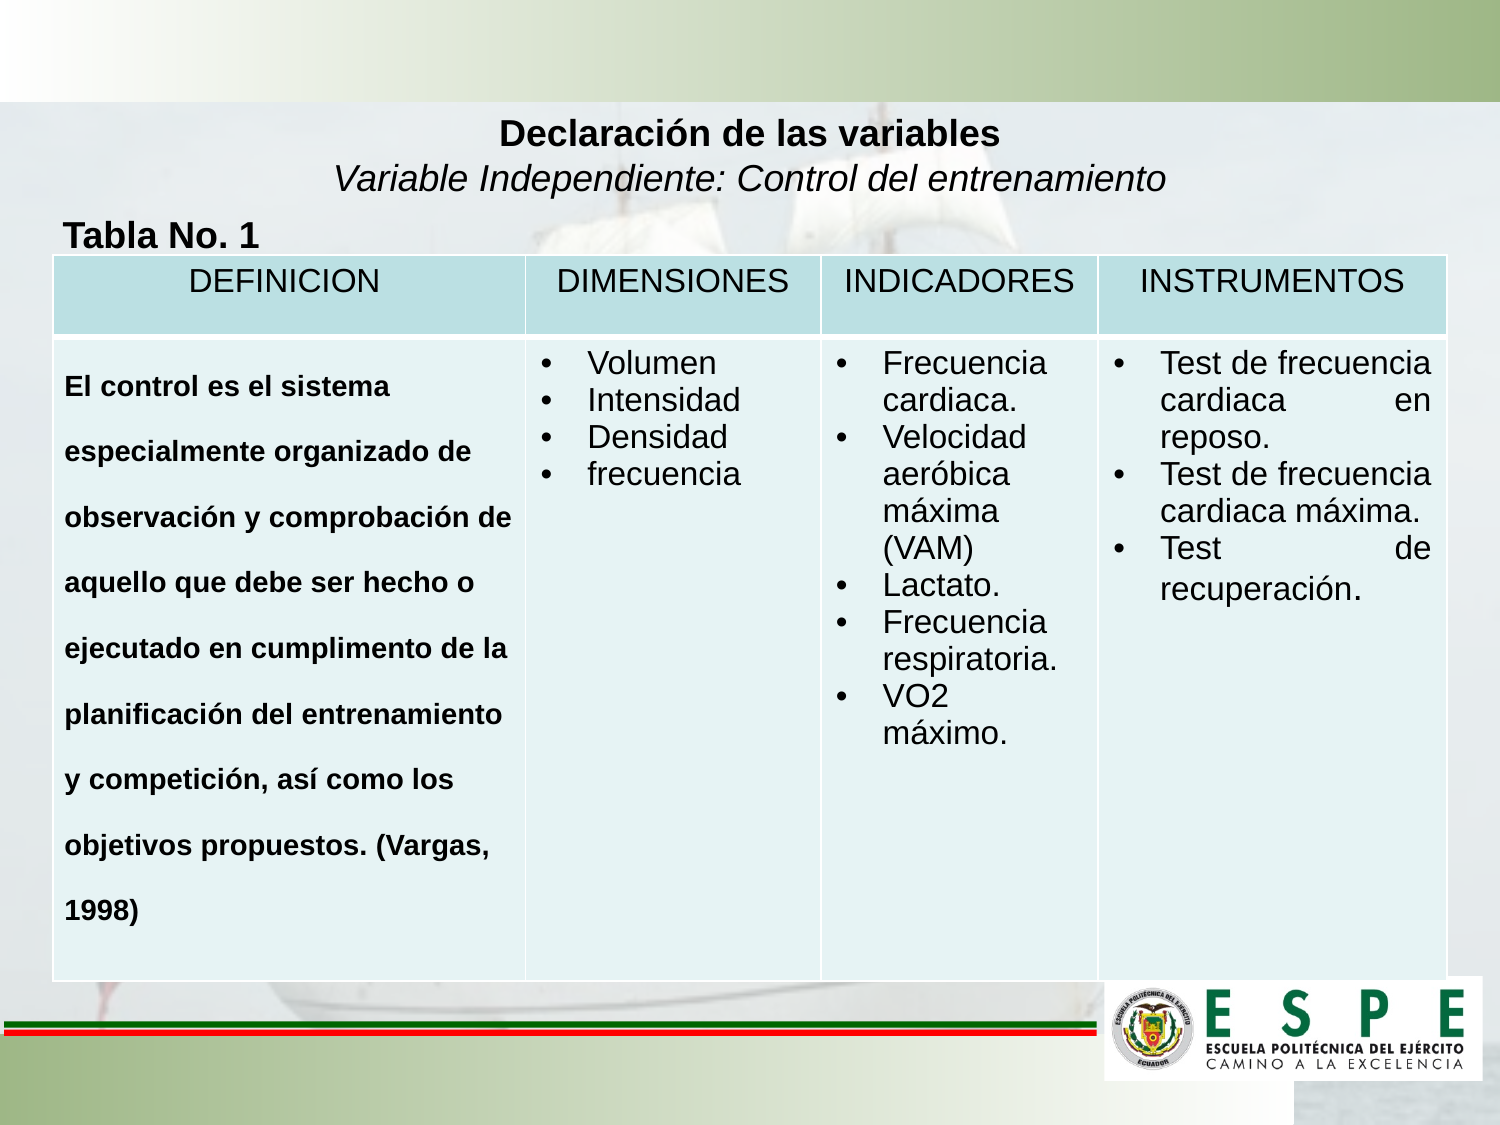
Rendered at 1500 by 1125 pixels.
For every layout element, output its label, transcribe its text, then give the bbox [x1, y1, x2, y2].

picture [1104, 976, 1483, 1081]
text_box Tabla No. 1 [48, 203, 804, 264]
table_cell El control es el sistema especialmente organizado de observación y comprobación de aquello que debe ser hecho o ejecutado en cumplimento de la planificación del entrenamiento y competición, así como los objetivos propuestos. (Vargas, 1998) [54, 340, 525, 980]
table_cell Test de frecuencia cardiaca en reposo. Test de frecuencia cardiaca máxima. Test de recuperación. [1099, 340, 1446, 980]
table_cell Frecuencia cardiaca. Velocidad aeróbica máxima (VAM) Lactato. Frecuencia respiratoria. VO2 máximo. [822, 340, 1097, 980]
table_header DEFINICION [54, 264, 525, 334]
table_header INDICADORES [822, 256, 1097, 334]
table_cell Volumen Intensidad Densidad frecuencia [526, 340, 820, 980]
table_header INSTRUMENTOS [1099, 256, 1446, 334]
table_header DIMENSIONES [526, 256, 820, 334]
text_box Declaración de las variables Variable Independiente: Control del entrenamiento [0, 101, 1500, 251]
